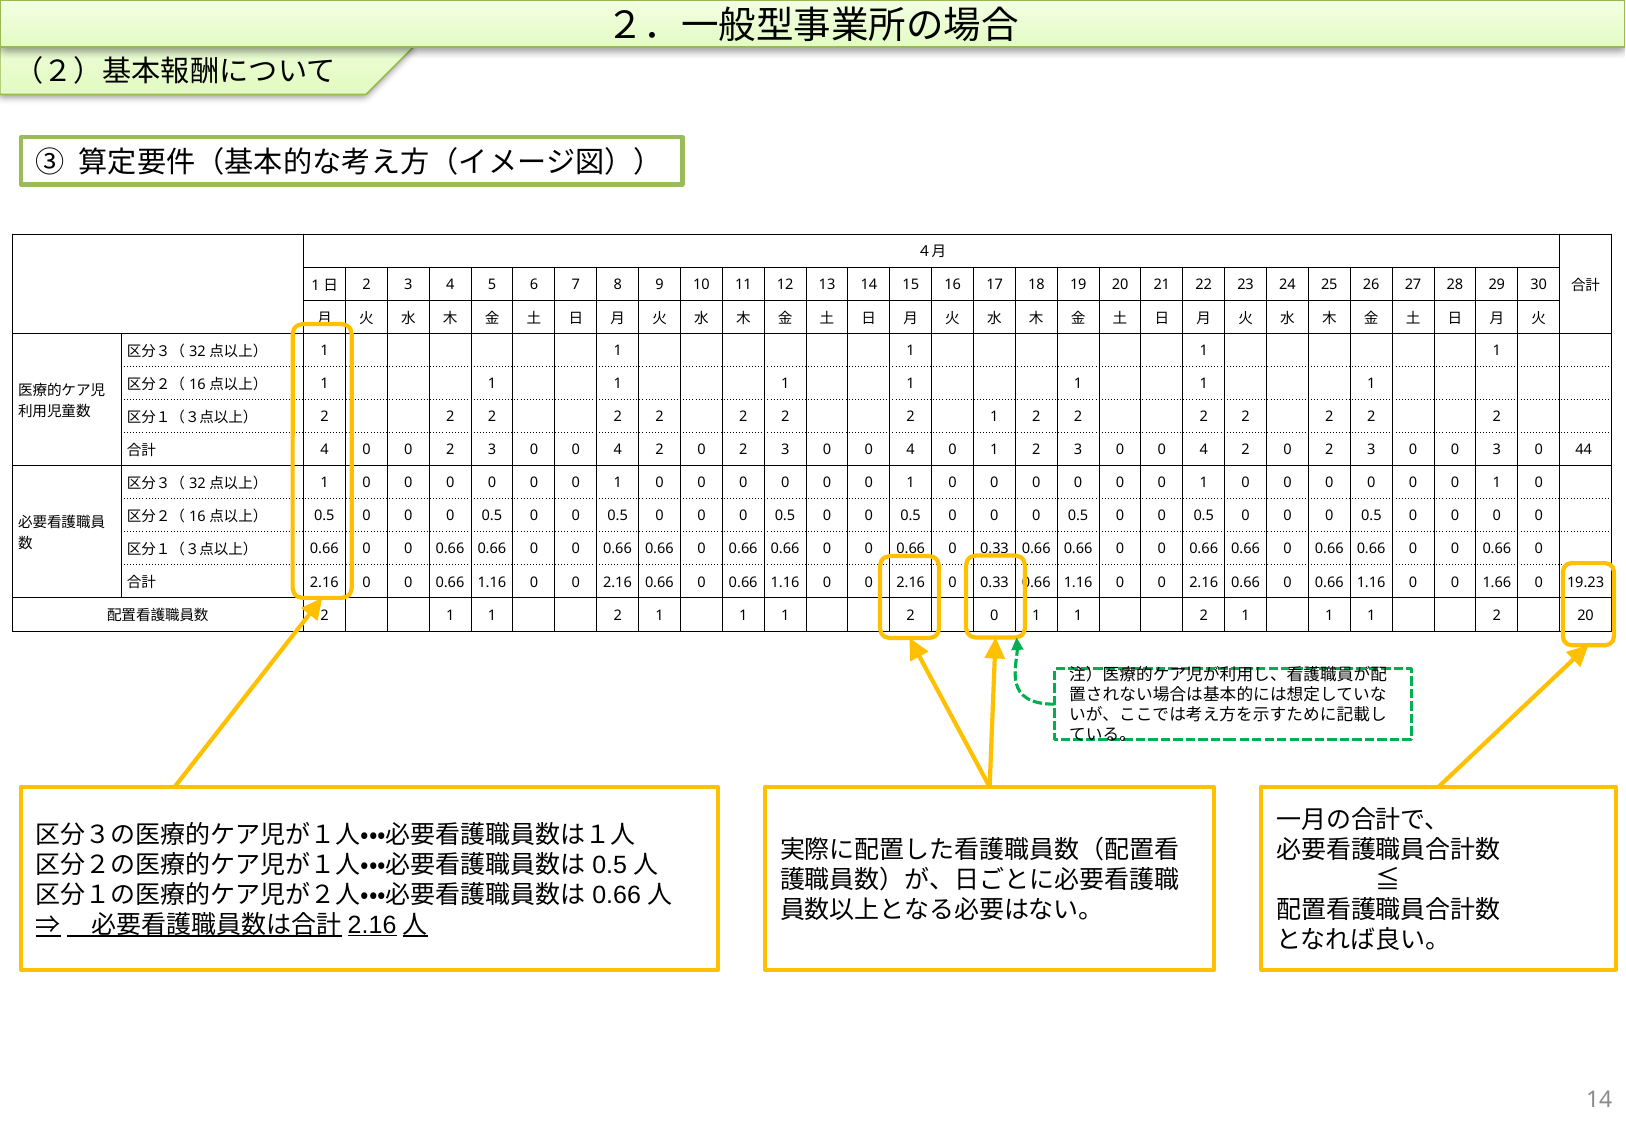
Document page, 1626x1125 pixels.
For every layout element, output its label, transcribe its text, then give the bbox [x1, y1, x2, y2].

table_cell [848, 400, 889, 433]
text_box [1438, 644, 1589, 788]
table_cell 2 [723, 433, 764, 465]
table_cell 0 [807, 499, 847, 532]
text_box 注）医療的ケア児が利用し、看護職員が配置されない場合は基本的には想定していないが、ここでは考え方を示すために記載している。 [1052, 667, 1413, 742]
table_cell 区分２（16点以上） [122, 366, 290, 400]
table_cell 1 [1058, 366, 1099, 400]
table_cell 0 [351, 565, 387, 597]
table_cell [1225, 334, 1266, 366]
table_cell 2 [723, 400, 764, 433]
table_cell 0 [354, 466, 387, 499]
table_cell 2 [1476, 598, 1517, 631]
table_cell 0 [807, 532, 847, 565]
table_cell 0 [472, 466, 512, 499]
table_cell 2 [1058, 400, 1099, 433]
table_cell 1 [1351, 598, 1392, 631]
table_cell 区分１（３点以上） [122, 400, 290, 433]
table_cell 水 [681, 301, 722, 333]
table_cell 0 [1393, 532, 1434, 565]
table_cell 44 [1560, 433, 1611, 465]
table_cell 0 [639, 499, 680, 532]
table_cell 0.66 [430, 565, 471, 597]
table_cell [1435, 366, 1475, 400]
table_cell [354, 400, 387, 433]
table_cell [1393, 334, 1434, 366]
table_cell 0 [388, 499, 429, 532]
table_cell [555, 334, 596, 366]
table_cell 0 [1141, 532, 1182, 565]
table_cell 0 [807, 433, 847, 465]
table_cell [1560, 400, 1611, 433]
table_cell [848, 598, 878, 631]
table_cell 0 [723, 499, 764, 532]
table_cell 1.16 [472, 565, 512, 597]
table_cell 2 [1476, 400, 1517, 433]
table_cell 2 [472, 400, 512, 433]
table_cell 2 [1309, 400, 1350, 433]
table_cell 0 [430, 499, 471, 532]
table_cell 0 [513, 433, 554, 465]
table_cell 0 [1476, 499, 1517, 532]
table_cell 0 [1141, 466, 1182, 499]
table_cell 配置看護職員数 [13, 598, 172, 631]
table_cell 0 [1100, 466, 1140, 499]
table_cell [807, 334, 847, 366]
table_cell 区分３（32点以上） [122, 466, 290, 499]
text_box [174, 597, 323, 788]
table_cell [354, 334, 387, 366]
table_cell 14 [848, 268, 889, 300]
table_cell 2 [430, 433, 471, 465]
table_cell [765, 334, 806, 366]
table_cell 1 [765, 366, 806, 400]
table_cell 日 [1141, 301, 1182, 333]
table_cell [639, 334, 680, 366]
table_cell [932, 334, 973, 366]
table_cell 区分３（32点以上） [122, 334, 290, 366]
table_cell 2.16 [597, 565, 638, 597]
table_cell [1267, 598, 1308, 631]
table_cell 0 [1518, 532, 1559, 565]
table_cell 23 [1225, 268, 1266, 300]
table_cell 1 [1309, 598, 1350, 631]
table_cell 1 [1183, 466, 1224, 499]
table_cell 2 [1225, 433, 1266, 465]
table_cell 0.5 [765, 499, 806, 532]
table_cell 0 [513, 532, 554, 565]
table_cell [472, 334, 512, 366]
table_cell 水 [974, 301, 1015, 333]
table_cell [1100, 334, 1140, 366]
table_cell 0 [681, 499, 722, 532]
table_cell 木 [430, 301, 471, 333]
table_cell 0 [555, 565, 596, 597]
table_cell 0 [681, 433, 722, 465]
table_cell 0 [723, 466, 764, 499]
text_box （２）基本報酬について [0, 56, 404, 96]
table_cell 0.66 [639, 532, 680, 565]
table_cell 0.66 [1225, 565, 1266, 597]
table_cell [388, 400, 429, 433]
table_cell 0 [1518, 433, 1559, 465]
table_cell 3 [765, 433, 806, 465]
table_cell 0.66 [1351, 532, 1392, 565]
table_cell 0 [1058, 466, 1099, 499]
table_cell 0 [354, 499, 387, 532]
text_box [1016, 637, 1055, 705]
table_cell 0 [388, 565, 429, 597]
table_cell 6 [513, 268, 554, 300]
table_cell 2 [1225, 400, 1266, 433]
table_cell 21 [1141, 268, 1182, 300]
table_cell [723, 334, 764, 366]
table_cell 0 [932, 466, 973, 499]
table_cell [1560, 532, 1611, 565]
table_cell 5 [472, 268, 512, 300]
table_cell 0 [1100, 565, 1140, 597]
table_cell 15 [890, 268, 931, 300]
table_cell 1 [723, 598, 764, 631]
table_cell 0 [1393, 433, 1434, 465]
table_cell 0 [1435, 433, 1475, 465]
table_cell 0.33 [974, 532, 1015, 553]
table_cell 1 [430, 598, 471, 631]
table_cell 金 [472, 301, 512, 333]
table_cell 0.66 [890, 532, 931, 554]
table_cell 2 [1183, 598, 1224, 631]
table_cell [1100, 400, 1140, 433]
table_cell 1.16 [1351, 565, 1392, 597]
table_cell 0 [681, 565, 722, 597]
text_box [909, 637, 987, 788]
table_cell 0 [1309, 466, 1350, 499]
table_cell [1141, 366, 1182, 400]
table_cell 0 [1267, 532, 1308, 565]
table_cell 2 [597, 400, 638, 433]
table_cell 2 [430, 400, 471, 433]
table_cell [1518, 598, 1559, 631]
table_cell 4 [597, 433, 638, 465]
table_cell 0 [1267, 466, 1308, 499]
table_cell [555, 598, 596, 631]
table_cell 1 [1058, 598, 1099, 631]
table_cell 25 [1309, 268, 1350, 300]
table_cell [807, 400, 847, 433]
table_cell 0 [513, 466, 554, 499]
table_cell [974, 334, 1015, 366]
table_cell 合計 [122, 565, 292, 597]
table_cell 土 [807, 301, 847, 333]
table_cell 0 [1100, 499, 1140, 532]
table_cell 0.66 [1476, 532, 1517, 565]
table_cell [513, 598, 554, 631]
table_cell 0 [639, 466, 680, 499]
table_cell 木 [723, 301, 764, 333]
table_cell [513, 366, 554, 400]
table_cell 0 [1435, 466, 1475, 499]
table_cell [1267, 334, 1308, 366]
table_cell [723, 366, 764, 400]
table_cell [932, 366, 973, 400]
table_cell 火 [1225, 301, 1266, 333]
table_cell [1518, 334, 1559, 366]
table_cell 土 [513, 301, 554, 333]
table_cell 0 [388, 532, 429, 565]
table_cell 日 [1435, 301, 1475, 333]
table_cell 1 [597, 366, 638, 400]
table_cell 医療的ケア児利用児童数 [13, 334, 121, 465]
table_cell [681, 400, 722, 433]
table_cell [681, 598, 722, 631]
table_cell 0 [848, 499, 889, 532]
table_cell [388, 366, 429, 400]
table_cell 木 [1309, 301, 1350, 333]
table_cell 0 [1141, 433, 1182, 465]
table_cell [430, 366, 471, 400]
table_cell 2.16 [1183, 565, 1224, 597]
table_cell 0 [1518, 565, 1559, 597]
table_cell 3 [1476, 433, 1517, 465]
table_cell 0 [932, 532, 973, 565]
table_cell [848, 366, 889, 400]
table_cell 2 [639, 400, 680, 433]
table_cell [848, 334, 889, 366]
table_cell 1 [890, 366, 931, 400]
table_cell 1 [472, 366, 512, 400]
table_header [13, 235, 303, 333]
table_cell 1 [974, 400, 1015, 433]
table_cell 1 [974, 433, 1015, 465]
text_box [290, 321, 354, 600]
table_cell [1560, 499, 1611, 532]
table_cell 0 [681, 466, 722, 499]
table_cell 金 [765, 301, 806, 333]
table_cell 0.66 [1309, 532, 1350, 565]
table_cell 0 [354, 433, 387, 465]
table_cell 0 [555, 466, 596, 499]
table_cell 2 [1016, 433, 1057, 465]
table_cell 1.66 [1476, 565, 1517, 597]
table_cell [1435, 400, 1475, 433]
text_box ③ 算定要件（基本的な考え方（イメージ図）） [19, 135, 685, 187]
table_cell 0.66 [723, 565, 764, 597]
table_cell 0 [1267, 499, 1308, 532]
table_cell [1393, 400, 1434, 433]
table_cell [681, 334, 722, 366]
table_cell 1 [1183, 366, 1224, 400]
table_cell 2 [346, 268, 387, 300]
table_cell 0 [1435, 532, 1475, 565]
table_cell [1435, 334, 1475, 366]
table_cell 1 [890, 466, 931, 499]
table_cell 24 [1267, 268, 1308, 300]
table_cell 28 [1435, 268, 1475, 300]
table_cell 7 [555, 268, 596, 300]
table_cell 0 [1267, 565, 1308, 597]
table_cell 0.66 [430, 532, 471, 565]
table_cell 土 [1393, 301, 1434, 333]
table_cell 2 [890, 400, 931, 433]
text_box 実際に配置した看護職員数（配置看護職員数）が、日ごとに必要看護職員数以上となる必要はない。 [763, 785, 1216, 972]
table_cell 1 [890, 334, 931, 366]
table_cell [681, 366, 722, 400]
table_cell 3 [1351, 433, 1392, 465]
table_cell 0.5 [597, 499, 638, 532]
table_cell 0 [1393, 466, 1434, 499]
text_box 一月の合計で、 必要看護職員合計数 ≦ 配置看護職員合計数 となれば良い。 [1259, 785, 1618, 972]
table_cell 1 [765, 598, 806, 631]
table_cell 0 [848, 565, 877, 597]
table_cell 0 [1225, 466, 1266, 499]
table_cell [1351, 334, 1392, 366]
table_cell 0 [1518, 466, 1559, 499]
table_cell [941, 598, 964, 631]
table_cell 月 [304, 301, 345, 322]
table_cell [932, 400, 973, 433]
table_cell 水 [1267, 301, 1308, 333]
table_cell 合計 [122, 433, 290, 465]
table_cell [1100, 366, 1140, 400]
table_cell 1 [1183, 334, 1224, 366]
table_cell 1 [1476, 334, 1517, 366]
table_cell 0 [848, 532, 889, 565]
table_cell 0 [1518, 499, 1559, 532]
table_cell [1435, 598, 1475, 631]
table_cell 30 [1518, 268, 1559, 300]
table_cell 0 [1100, 532, 1140, 565]
table_cell 18 [1016, 268, 1057, 300]
table_cell 0 [1435, 499, 1475, 532]
table_cell 0.5 [1351, 499, 1392, 532]
table_cell 17 [974, 268, 1015, 300]
table_cell 10 [681, 268, 722, 300]
table_cell 20 [1100, 268, 1140, 300]
table_cell 0.66 [723, 532, 764, 565]
table_cell 1 [639, 598, 680, 631]
table_cell 0.66 [639, 565, 680, 597]
table_cell 2 [597, 598, 638, 631]
table_cell 火 [346, 301, 387, 333]
table_cell 0 [1141, 499, 1182, 532]
table_cell [1518, 400, 1559, 433]
table_cell [1560, 466, 1611, 499]
table_cell [388, 598, 429, 631]
table_cell [513, 334, 554, 366]
table_cell 0 [1016, 466, 1057, 499]
table_cell 22 [1183, 268, 1224, 300]
table_cell 0.66 [1183, 532, 1224, 565]
table_cell 0 [1393, 565, 1434, 597]
table_cell [1309, 334, 1350, 366]
table_cell 0.66 [1016, 532, 1057, 565]
table_cell 0.66 [597, 532, 638, 565]
table_cell [1058, 334, 1099, 366]
table_cell 金 [1058, 301, 1099, 333]
table_cell [1141, 598, 1182, 631]
table_cell 月 [890, 301, 931, 333]
table_cell 0 [807, 565, 847, 597]
table_cell 0 [1225, 499, 1266, 532]
table_cell 0 [932, 499, 973, 532]
table_cell 1 [597, 334, 638, 366]
table_cell 11 [723, 268, 764, 300]
table_cell 木 [1016, 301, 1057, 333]
table_cell [555, 366, 596, 400]
table_cell 2 [765, 400, 806, 433]
table_cell 2 [639, 433, 680, 465]
table_cell 0 [1309, 499, 1350, 532]
table_cell 火 [1518, 301, 1559, 333]
table_cell [974, 366, 1015, 400]
table_cell 2 [1183, 400, 1224, 433]
table_cell 16 [932, 268, 973, 300]
table_cell [1393, 366, 1434, 400]
table_cell 0.66 [1028, 565, 1057, 597]
table_cell 0 [513, 499, 554, 532]
table_cell 0 [765, 466, 806, 499]
slide_number 13 [1248, 1070, 1625, 1125]
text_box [989, 637, 996, 788]
table_cell [354, 366, 387, 400]
table_cell 必要看護職員数 [13, 466, 121, 597]
table_cell 0 [388, 466, 429, 499]
table_cell 3 [472, 433, 512, 465]
table_cell 19 [1058, 268, 1099, 300]
table_cell 0 [388, 433, 429, 465]
table_cell 0 [681, 532, 722, 565]
table_cell 1 [1476, 466, 1517, 499]
table_cell [346, 598, 387, 631]
table_cell 4 [1183, 433, 1224, 465]
table_cell [1141, 334, 1182, 366]
table_cell [1141, 400, 1182, 433]
table_cell 区分１（３点以上） [122, 532, 290, 565]
table_cell 8 [597, 268, 638, 300]
table_cell 13 [807, 268, 847, 300]
table_cell 日 [848, 301, 889, 333]
table_cell [807, 598, 847, 631]
table_cell 0 [1141, 565, 1182, 597]
table_cell 0 [1100, 433, 1140, 465]
table_cell [1309, 366, 1350, 400]
text_box [1560, 560, 1617, 648]
table_cell 水 [388, 301, 429, 333]
table_cell 4 [430, 268, 471, 300]
table_cell [1267, 400, 1308, 433]
table_cell 0 [555, 433, 596, 465]
table_cell 0 [354, 532, 387, 565]
table_cell 0 [430, 466, 471, 499]
table_cell 1日 [304, 268, 345, 300]
table_cell [1016, 334, 1057, 366]
table_cell 火 [932, 301, 973, 333]
table_cell 0 [1393, 499, 1434, 532]
text_box [877, 553, 942, 641]
table_cell 月 [597, 301, 638, 333]
table_cell 0 [974, 499, 1015, 532]
table_cell 0 [1016, 499, 1057, 532]
table_cell 1.16 [765, 565, 806, 597]
table_cell 0.5 [472, 499, 512, 532]
table_cell 0.66 [1058, 532, 1099, 565]
table_cell 1 [1351, 366, 1392, 400]
table_cell [430, 334, 471, 366]
table_cell [1393, 598, 1434, 631]
table_cell 0 [932, 433, 973, 465]
table_cell 0 [1267, 433, 1308, 465]
table_cell [555, 400, 596, 433]
table_cell 0.5 [1058, 499, 1099, 532]
table_cell [1016, 366, 1057, 400]
table_cell 1 [1225, 598, 1266, 631]
table_cell [1560, 366, 1611, 400]
table_cell 日 [555, 301, 596, 333]
table_header ４月 [304, 235, 1559, 267]
table_cell 1.16 [1058, 565, 1099, 597]
table_cell 27 [1393, 268, 1434, 300]
table_cell 1 [472, 598, 512, 631]
table_cell 0 [513, 565, 554, 597]
table_cell [1225, 366, 1266, 400]
table_header 合計 [1560, 235, 1611, 333]
table_cell 2 [1309, 433, 1350, 465]
table_cell 3 [1058, 433, 1099, 465]
table_cell 0.66 [765, 532, 806, 565]
table_cell 0.5 [890, 499, 931, 532]
text_box 区分３の医療的ケア児が１人・・・必要看護職員数は１人 区分２の医療的ケア児が１人・・・必要看護職員数は0.5人 区分１の医療的ケア児が２人・・・必要看護職員数は0.66人 ⇒ 必要看護職員数は合計2.16人 [19, 785, 720, 972]
table_cell 0.66 [1225, 532, 1266, 565]
table_cell [1476, 366, 1517, 400]
table_cell 29 [1476, 268, 1517, 300]
table_cell [513, 400, 554, 433]
table_cell 26 [1351, 268, 1392, 300]
table_cell [1518, 366, 1559, 400]
table_cell 2 [1351, 400, 1392, 433]
table_cell 0 [807, 466, 847, 499]
table_cell 1 [597, 466, 638, 499]
table_cell 12 [765, 268, 806, 300]
table_cell 月 [1183, 301, 1224, 333]
table_cell [1267, 366, 1308, 400]
table_cell 0 [848, 433, 889, 465]
table_cell 金 [1351, 301, 1392, 333]
table_cell 0 [555, 499, 596, 532]
table_cell 9 [639, 268, 680, 300]
table_cell 0.5 [1183, 499, 1224, 532]
table_cell 2 [1016, 400, 1057, 433]
text_box [963, 553, 1028, 640]
table_cell [1100, 598, 1140, 631]
table_cell 1 [1027, 598, 1057, 631]
table_cell [807, 366, 847, 400]
text_box ２．一般型事業所の場合 [0, 0, 1625, 48]
table_cell [388, 334, 429, 366]
table_cell 0 [555, 532, 596, 565]
table_cell 0 [974, 466, 1015, 499]
table_cell 4 [890, 433, 931, 465]
table_cell 土 [1100, 301, 1140, 333]
table_cell [639, 366, 680, 400]
table_cell 区分２（16点以上） [122, 499, 290, 532]
table_cell 0 [848, 466, 889, 499]
table_cell [1560, 334, 1611, 366]
table_cell 0 [942, 565, 963, 597]
table_cell 月 [1476, 301, 1517, 333]
table_cell 0.66 [1309, 565, 1350, 597]
table_cell 火 [639, 301, 680, 333]
table_cell 0 [1351, 466, 1392, 499]
table_cell 0.66 [472, 532, 512, 565]
table_cell 2 [325, 600, 345, 631]
table_cell 3 [388, 268, 429, 300]
table_cell 0 [1435, 565, 1475, 597]
